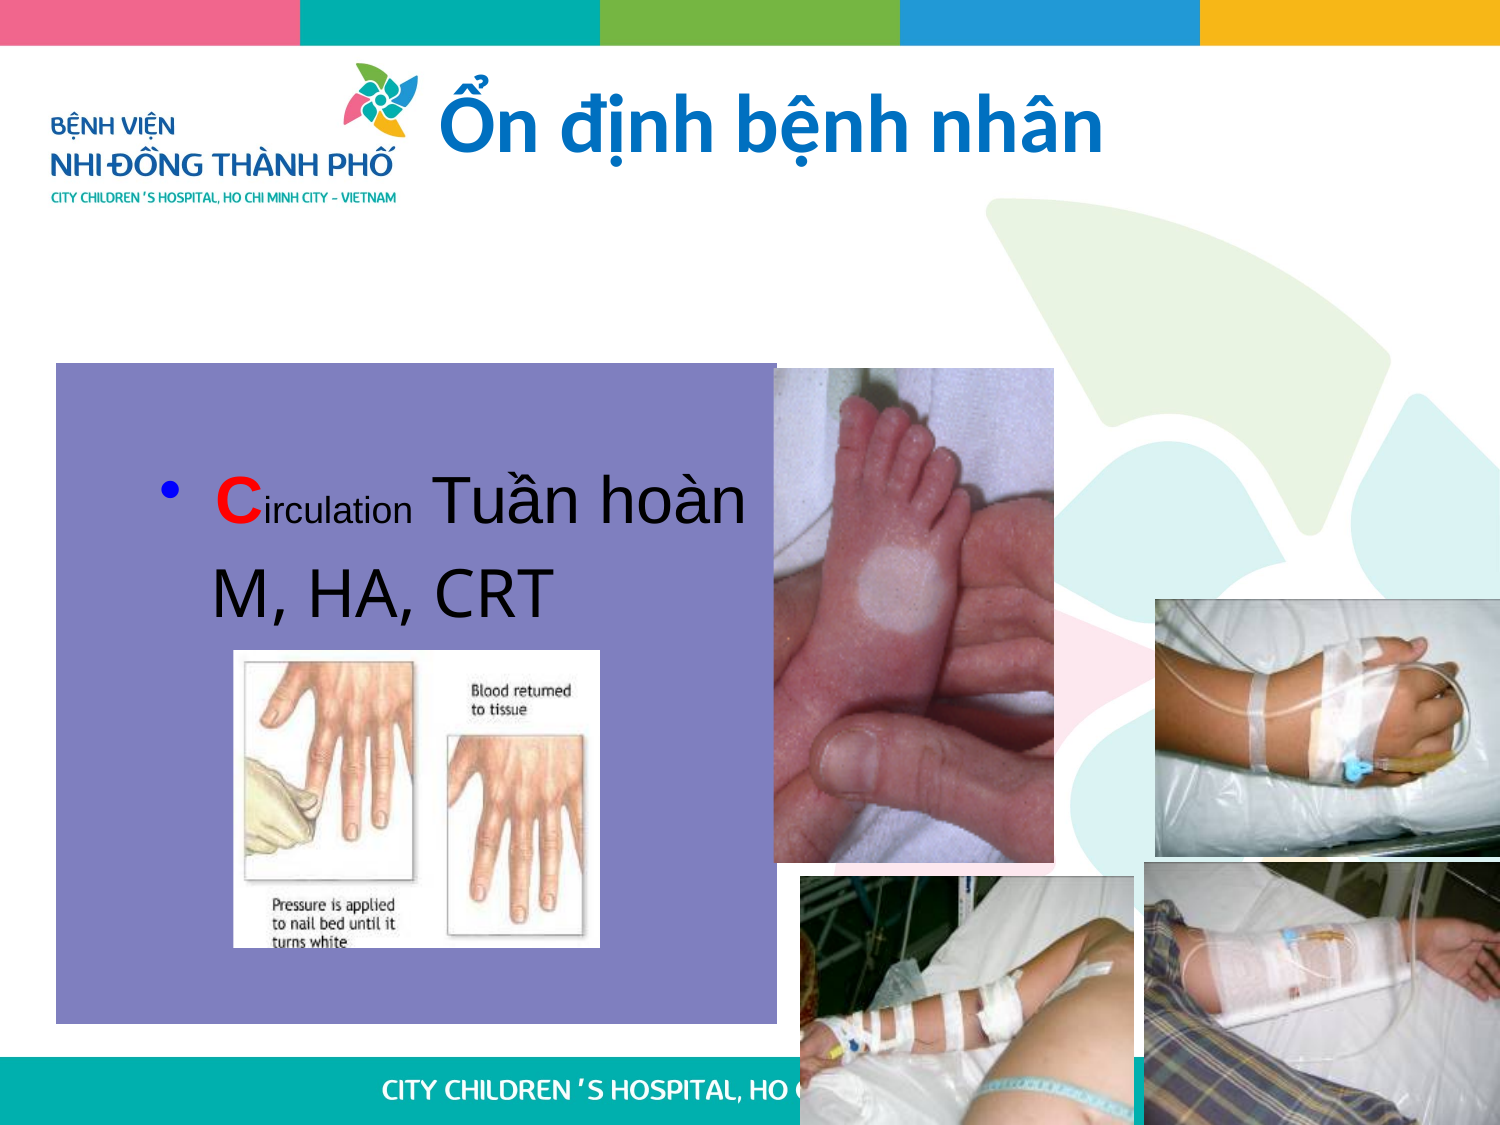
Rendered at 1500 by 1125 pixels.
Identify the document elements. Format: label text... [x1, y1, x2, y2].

text_box [55, 362, 778, 1025]
text_box Circulation Tuần hoàn M, HA, CRT [144, 449, 768, 538]
picture [0, 0, 1500, 1125]
title Ổn định bệnh nhân [144, 24, 1420, 213]
